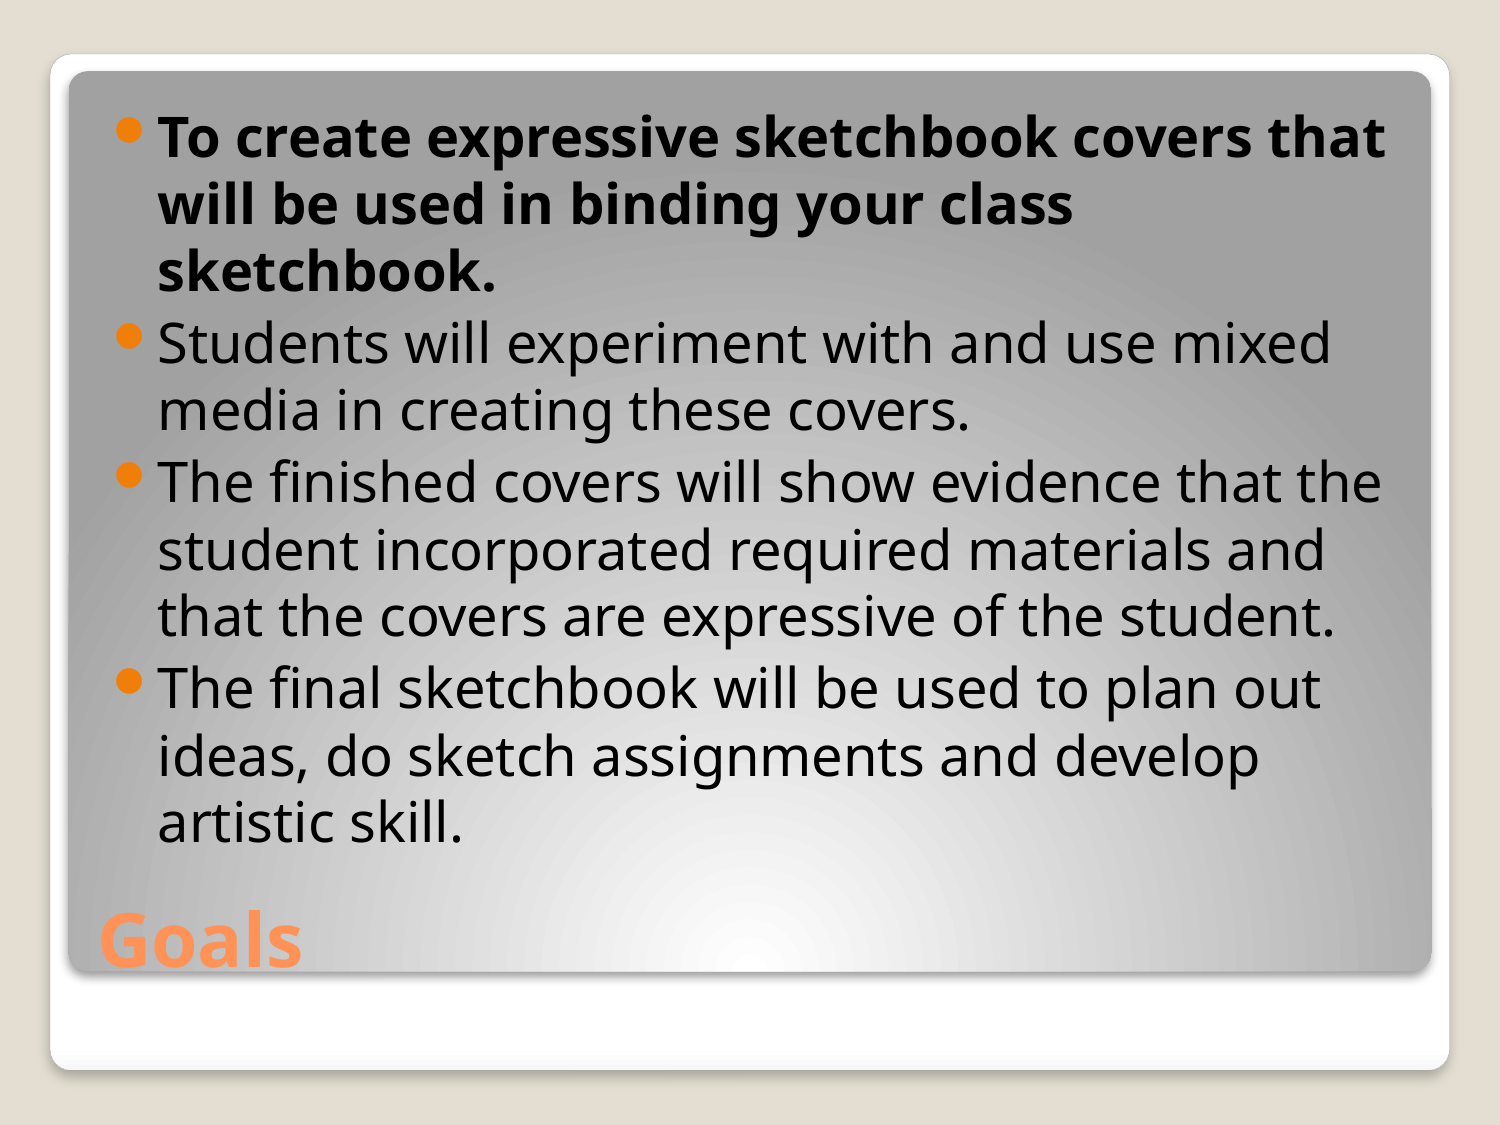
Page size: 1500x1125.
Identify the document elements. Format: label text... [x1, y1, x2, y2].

title Goals [82, 875, 1425, 990]
list To create expressive sketchbook covers that will be used in binding your class sketchbook. Students will experiment with and use mixed media in creating these covers. The finished covers will show evidence that the student incorporated required materials and that the covers are expressive of the student. The final sketchbook will be used to plan out ideas, do sketch assignments and develop artistic skill. [82, 86, 1425, 875]
